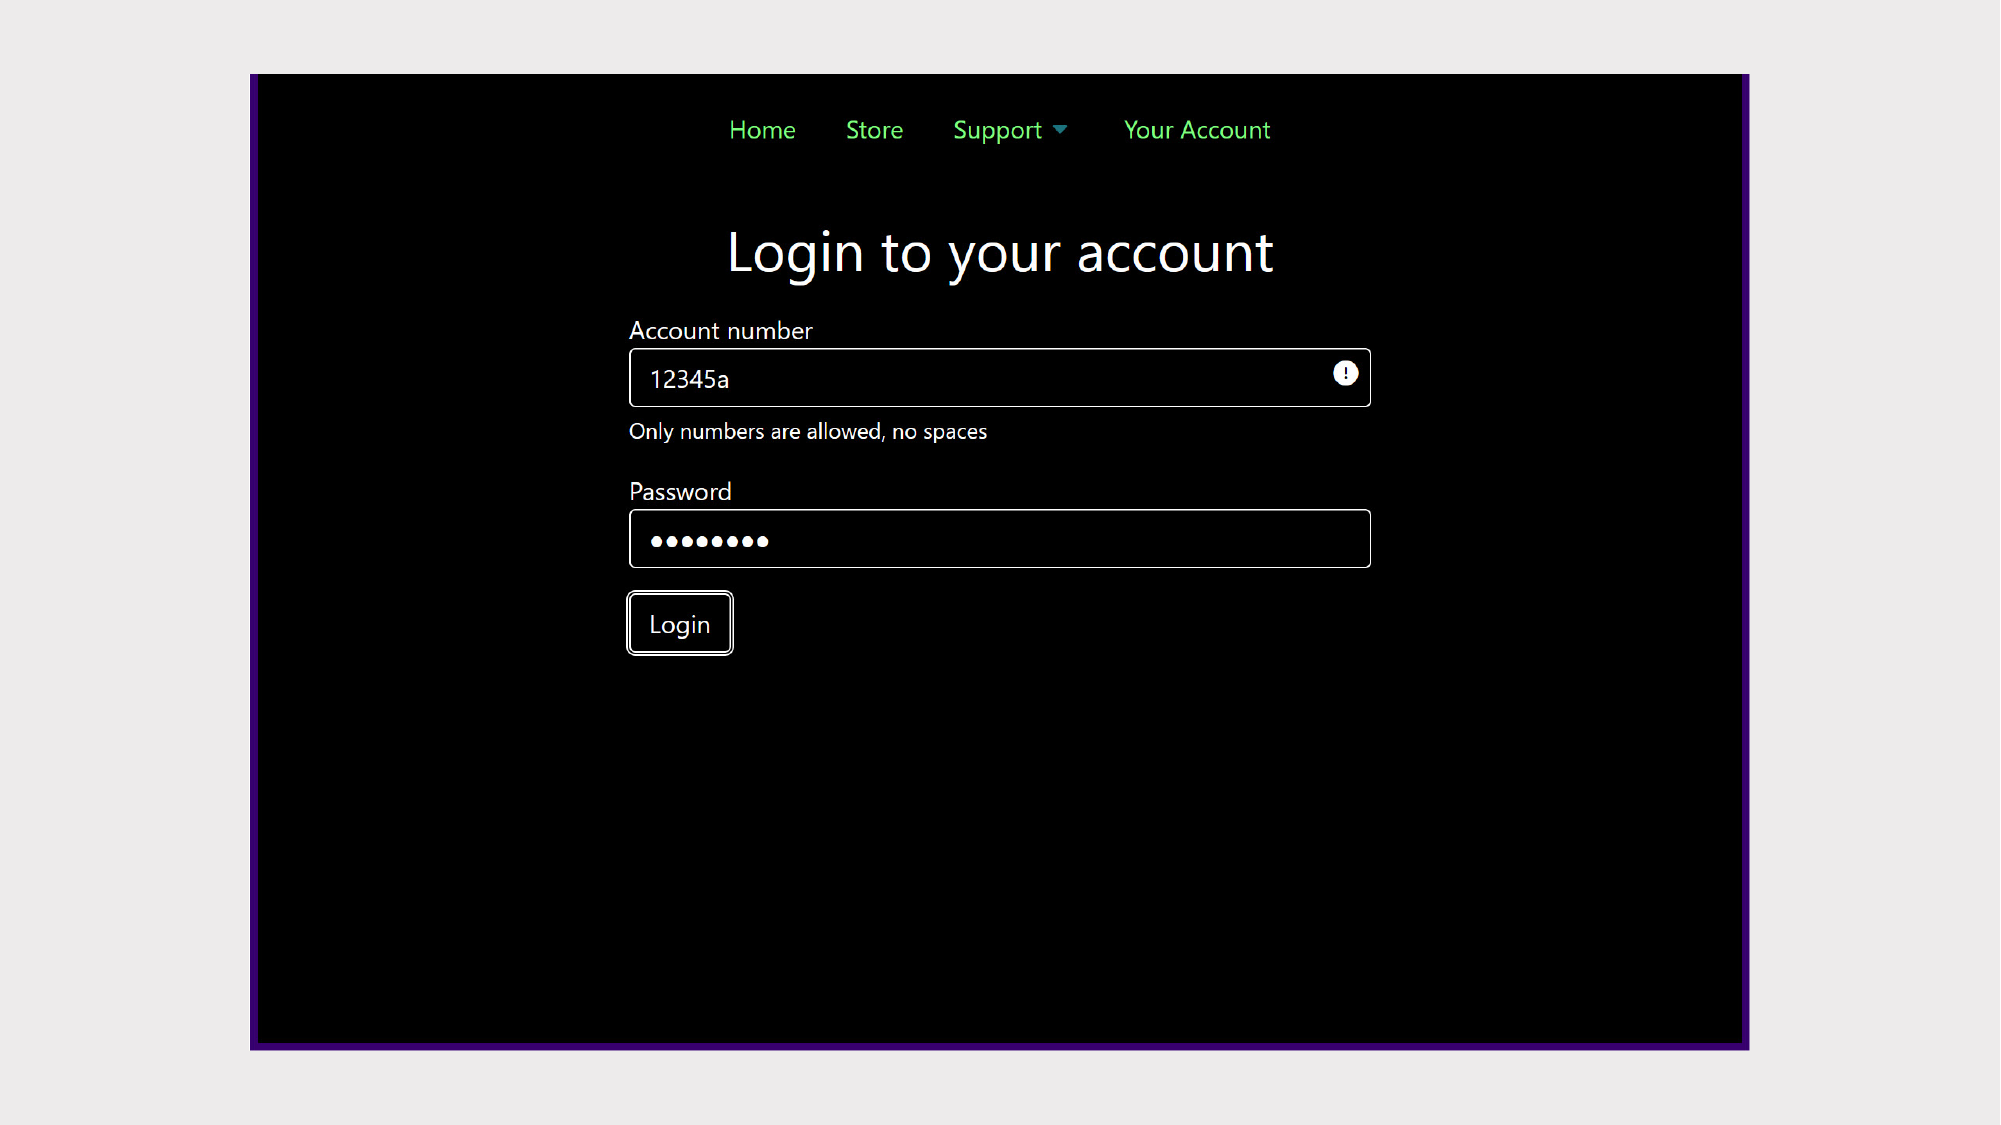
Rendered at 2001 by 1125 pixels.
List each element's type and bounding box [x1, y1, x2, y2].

picture [249, 74, 1750, 1051]
